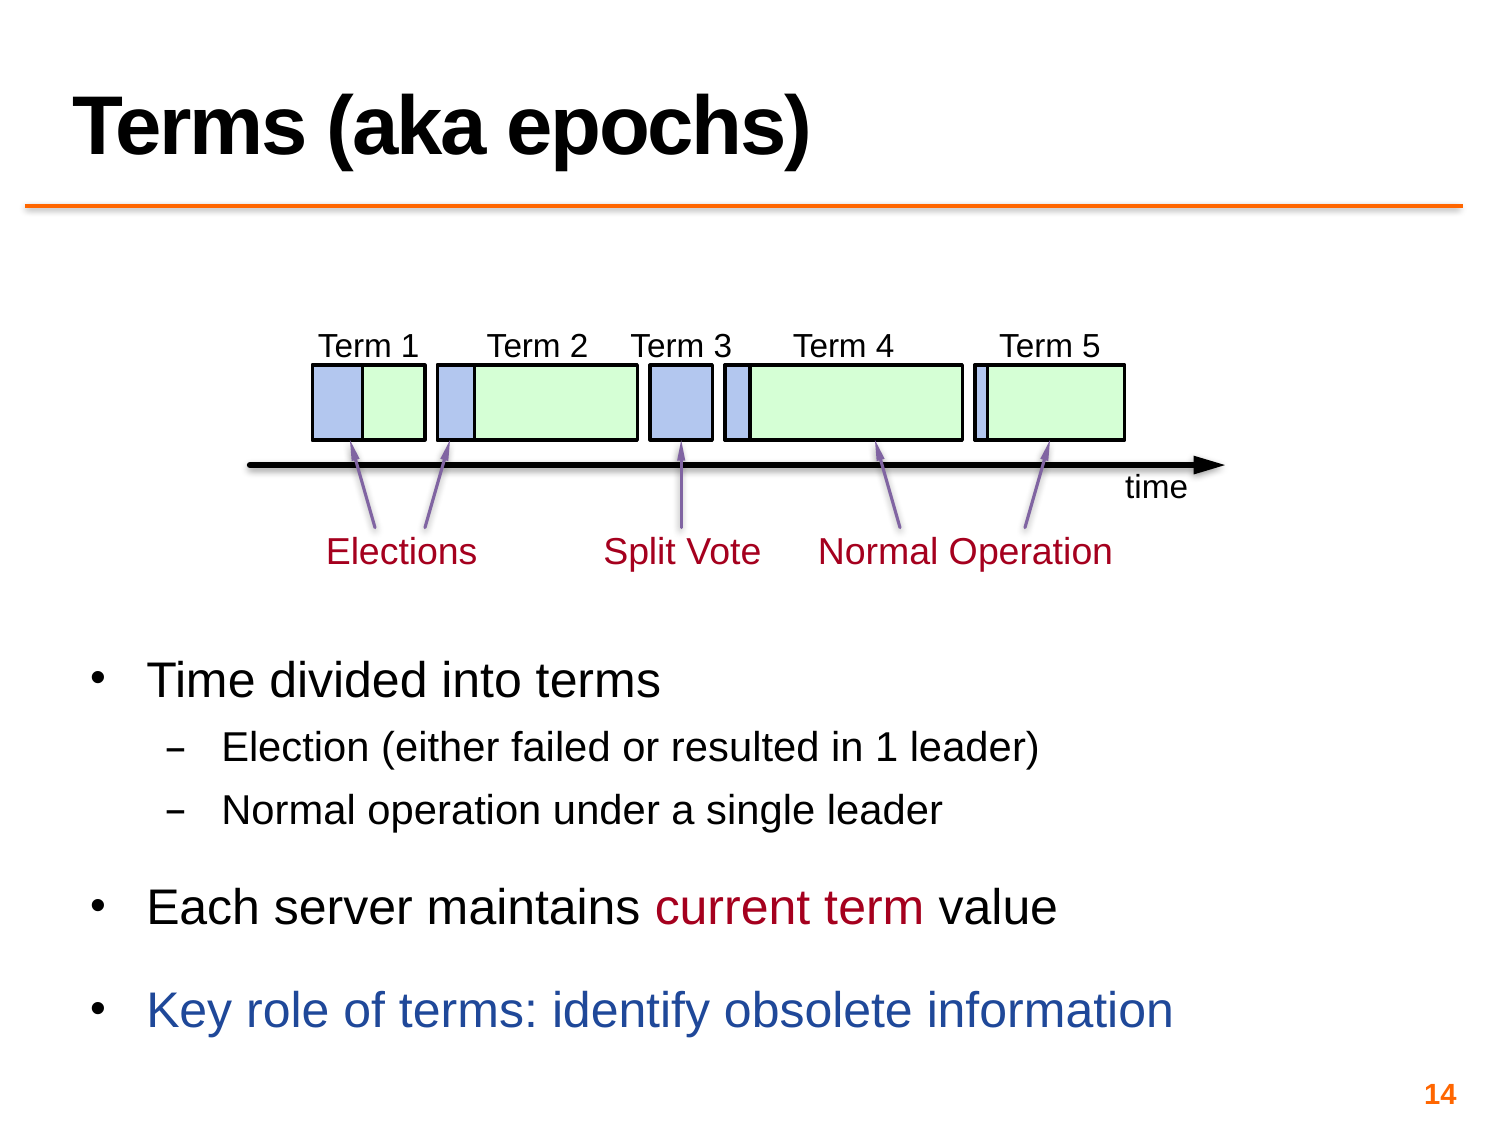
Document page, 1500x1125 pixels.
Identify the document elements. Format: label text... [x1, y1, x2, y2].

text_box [349, 439, 376, 528]
text_box Term 2 [486, 324, 589, 365]
text_box [435, 363, 477, 442]
text_box Normal Operation [817, 527, 1114, 573]
text_box [973, 363, 989, 442]
text_box Split Vote [603, 527, 762, 573]
title Terms (aka epochs) [57, 2, 1463, 178]
text_box [648, 365, 714, 442]
text_box [723, 363, 752, 442]
text_box [752, 363, 965, 442]
text_box Term 4 [792, 324, 895, 365]
text_box time [1125, 473, 1189, 506]
text_box Term 5 [999, 324, 1101, 365]
text_box Term 3 [624, 324, 738, 365]
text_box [874, 439, 901, 528]
text_box Elections [325, 527, 478, 573]
text_box [989, 363, 1127, 442]
text_box Time divided into terms Election (either failed or resulted in 1 leader) Normal operation under a single leader Each server maintains current term value Key role of terms: identify obsolete information [74, 639, 1425, 1055]
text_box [424, 439, 451, 528]
text_box [365, 363, 427, 442]
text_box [1024, 439, 1051, 528]
text_box Term 1 [317, 324, 420, 365]
slide_number 14 [1112, 1074, 1463, 1110]
text_box [477, 363, 640, 442]
text_box [310, 363, 365, 442]
